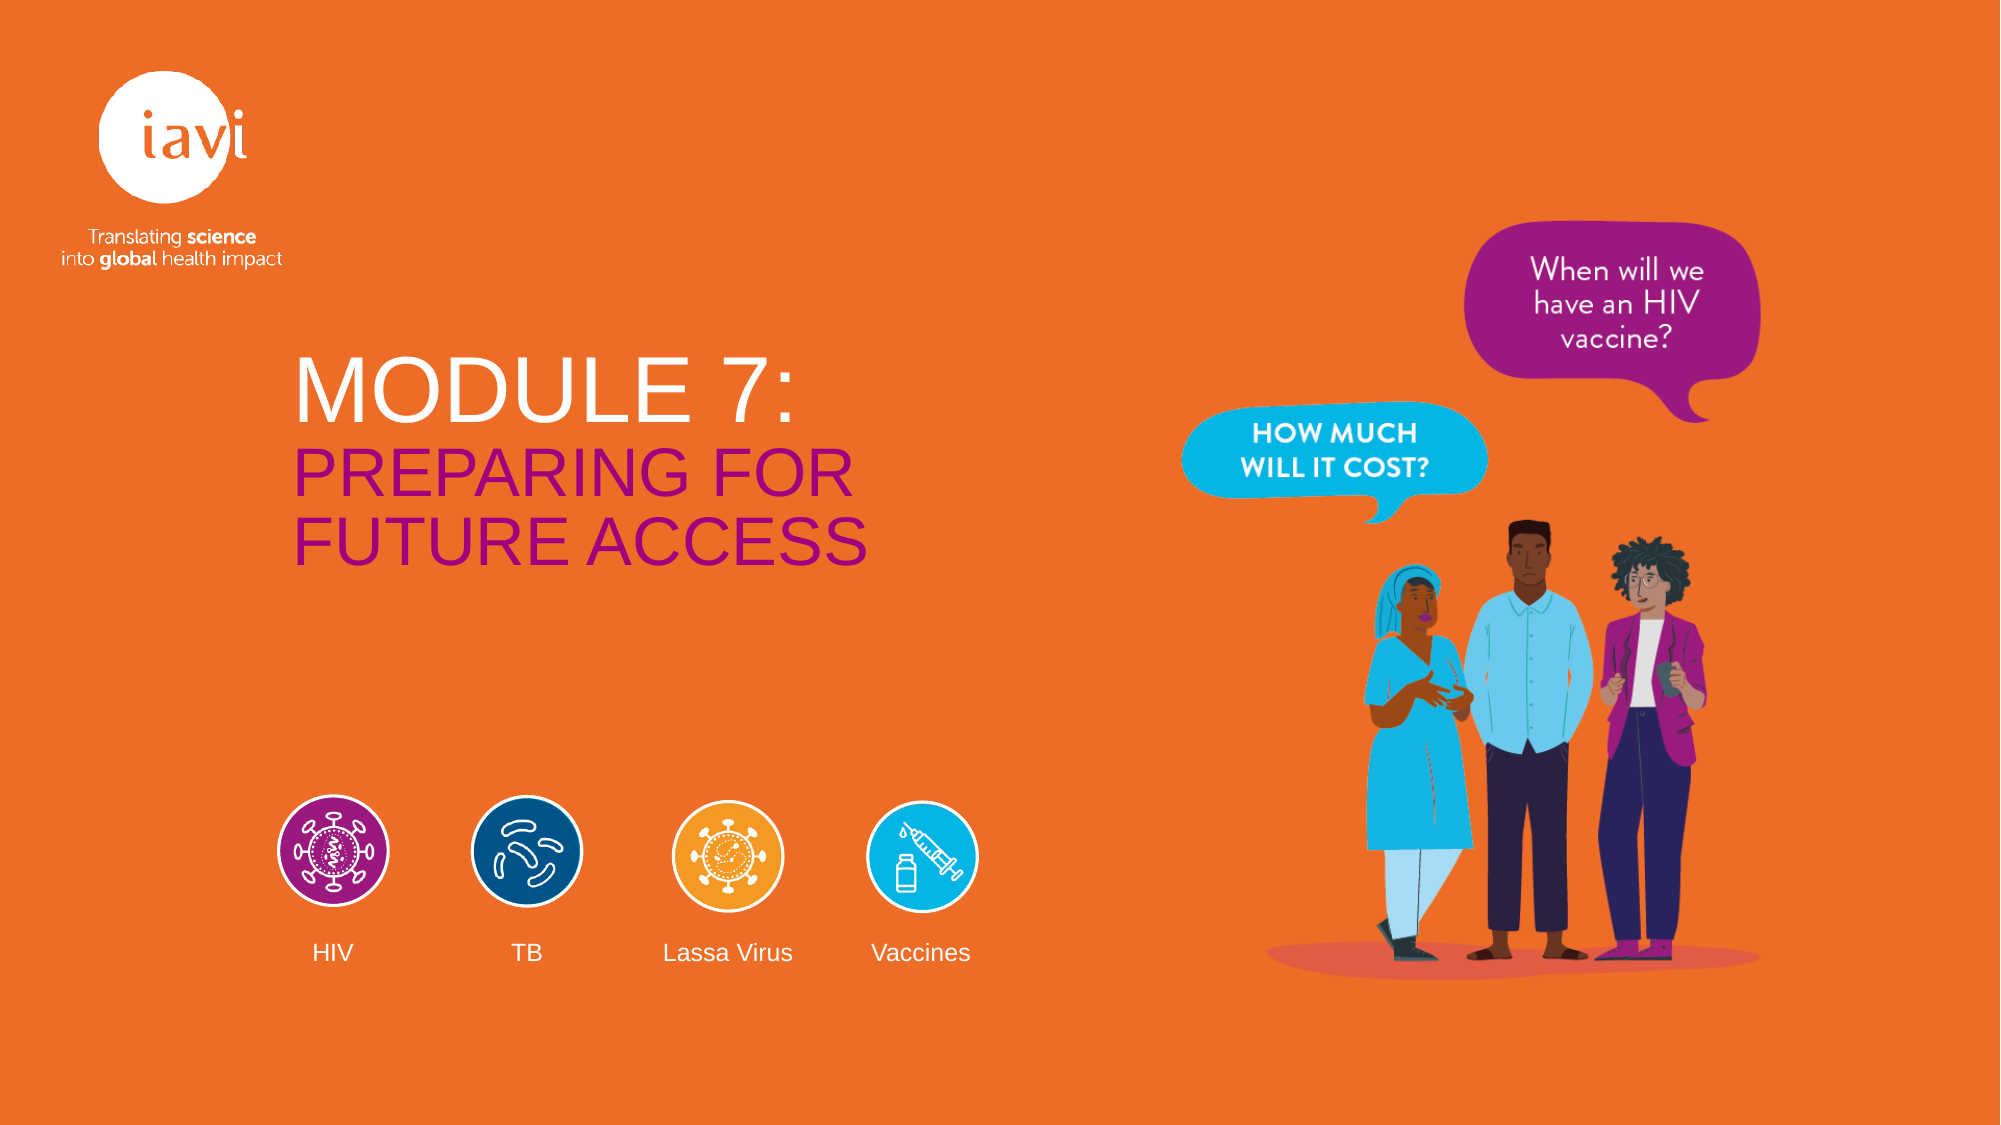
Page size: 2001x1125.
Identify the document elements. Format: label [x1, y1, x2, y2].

text_box [277, 795, 991, 979]
text_box [278, 795, 978, 912]
picture [0, 0, 1999, 1125]
